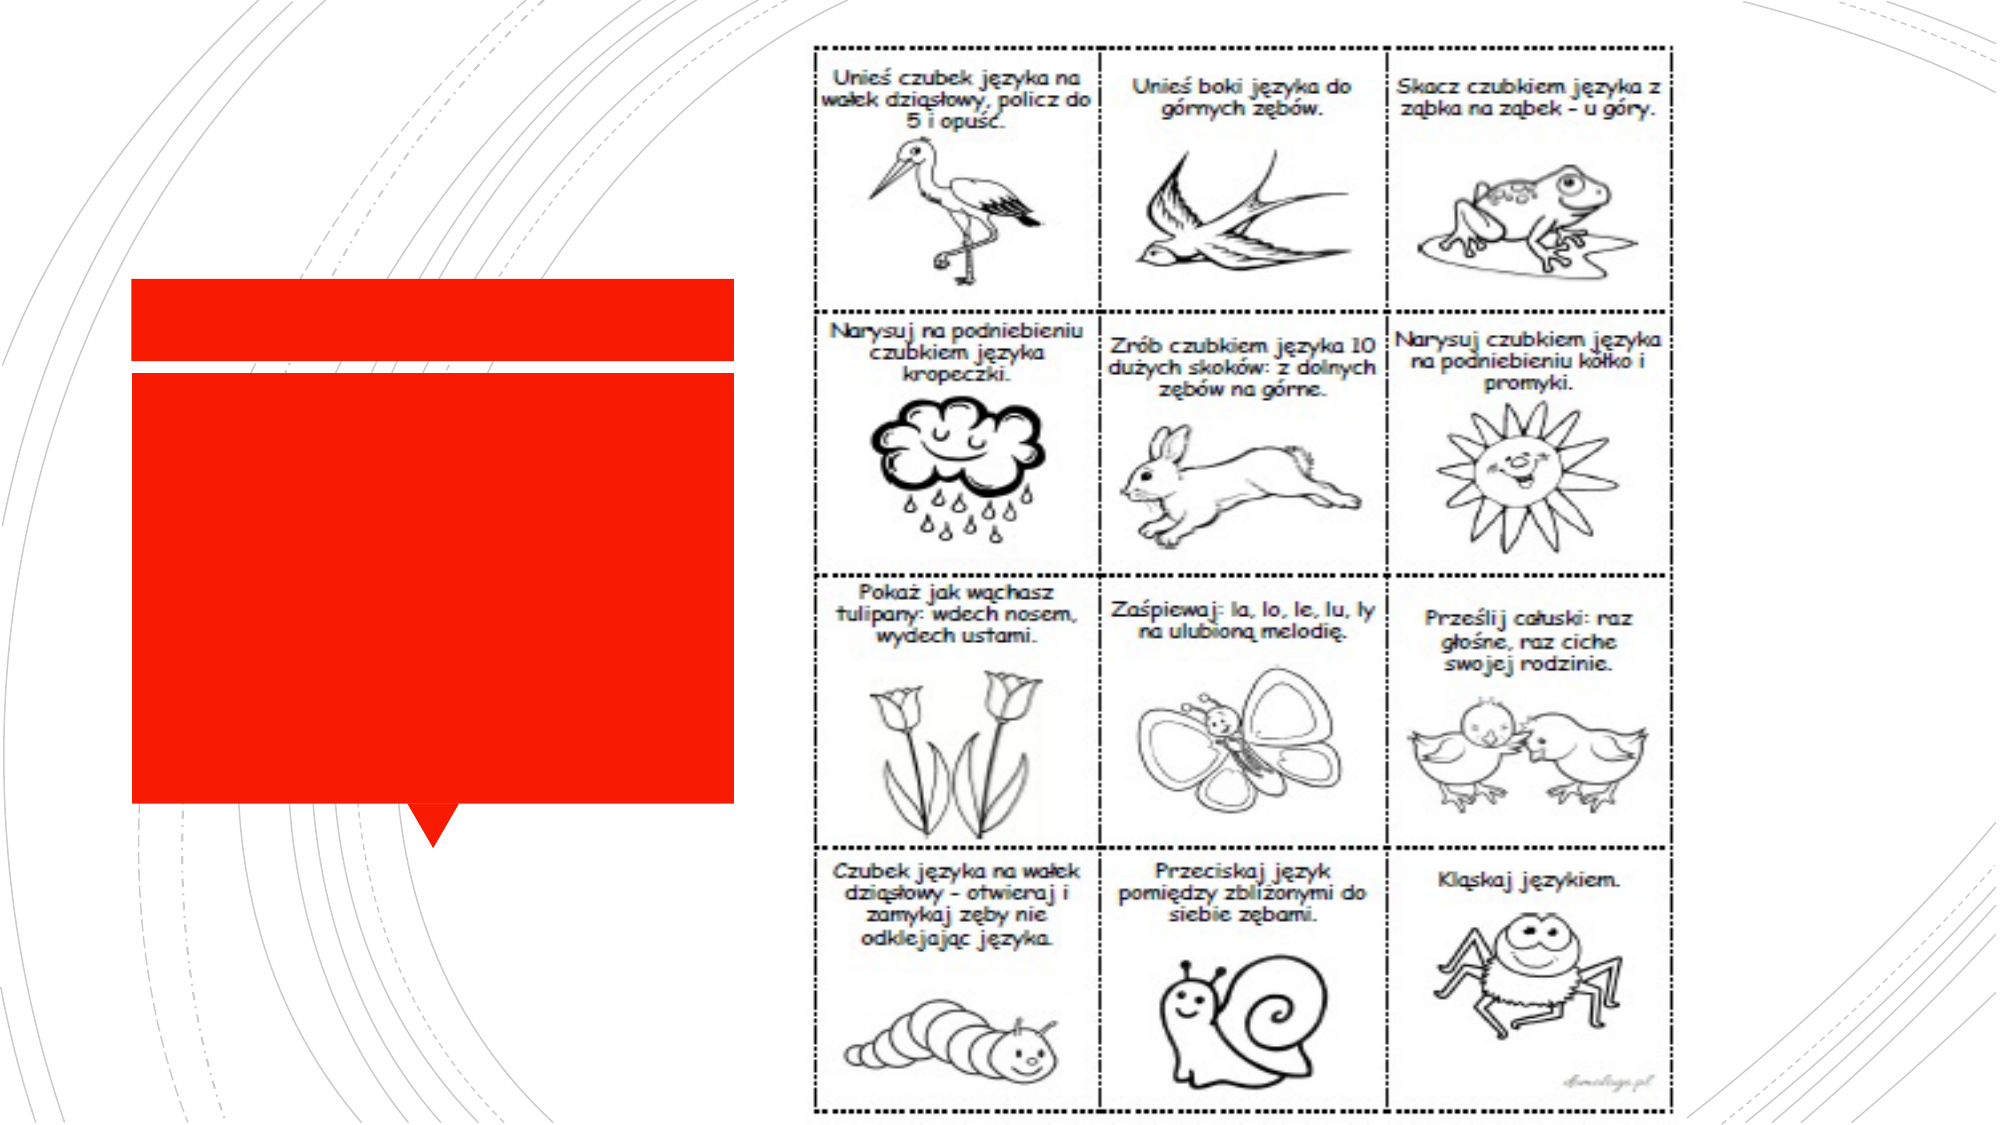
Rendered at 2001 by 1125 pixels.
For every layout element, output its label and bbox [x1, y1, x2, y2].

list [807, 40, 1688, 1125]
